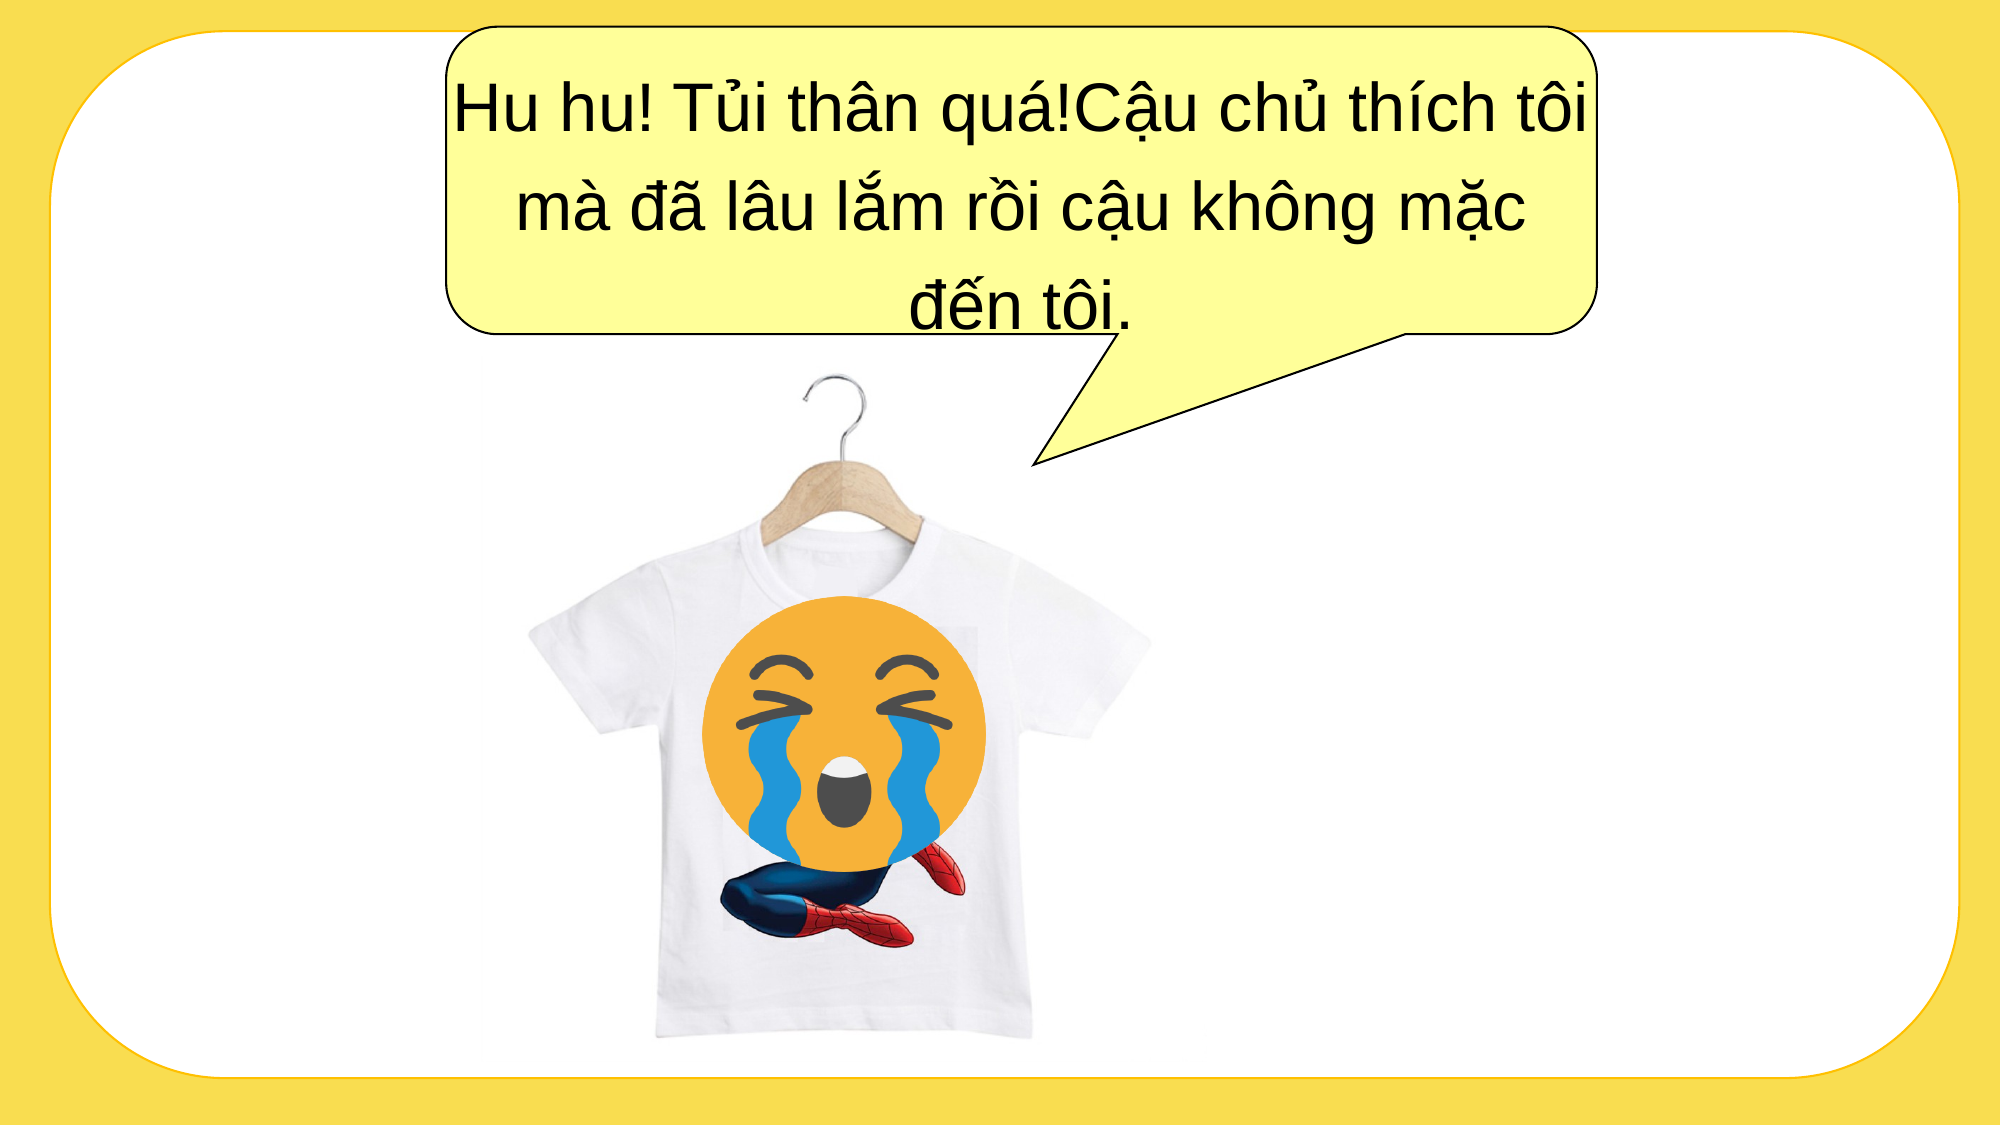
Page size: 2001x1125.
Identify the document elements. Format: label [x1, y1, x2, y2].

text_box [481, 356, 1207, 1062]
picture [0, 0, 2000, 1125]
text_box [438, 26, 1605, 345]
